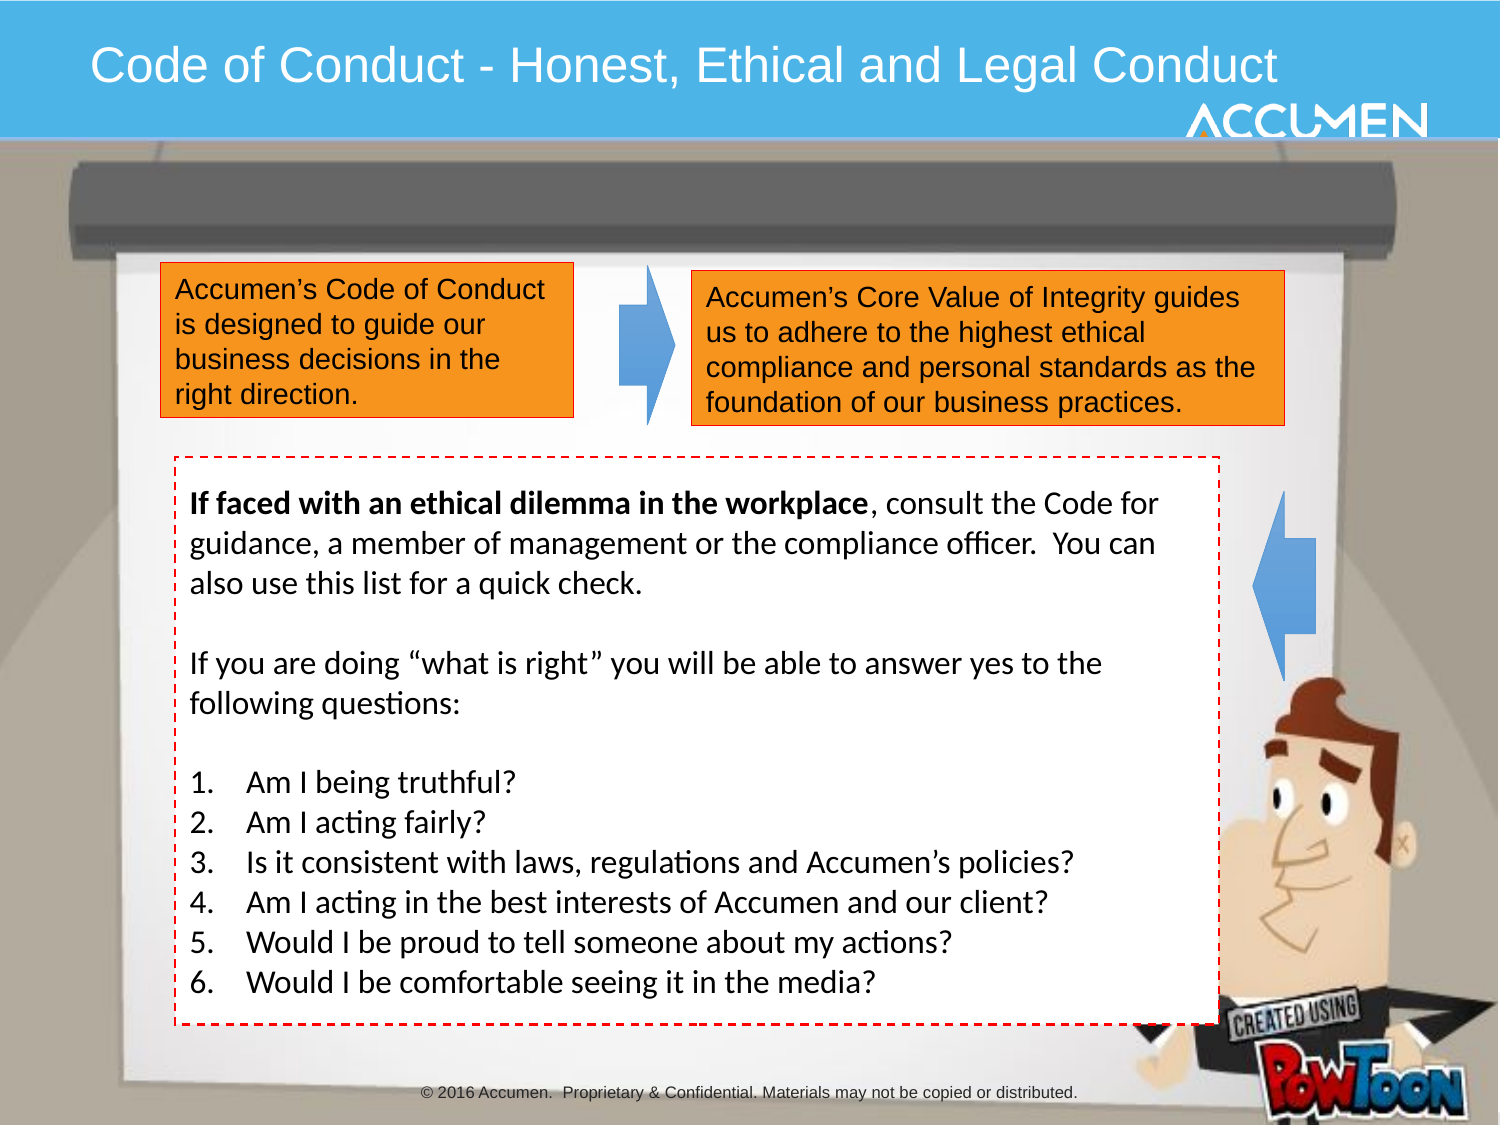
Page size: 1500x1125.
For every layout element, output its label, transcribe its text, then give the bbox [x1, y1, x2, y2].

title Code of Conduct - Honest, Ethical and Legal Conduct [74, 29, 1426, 104]
picture [0, 103, 1498, 1125]
